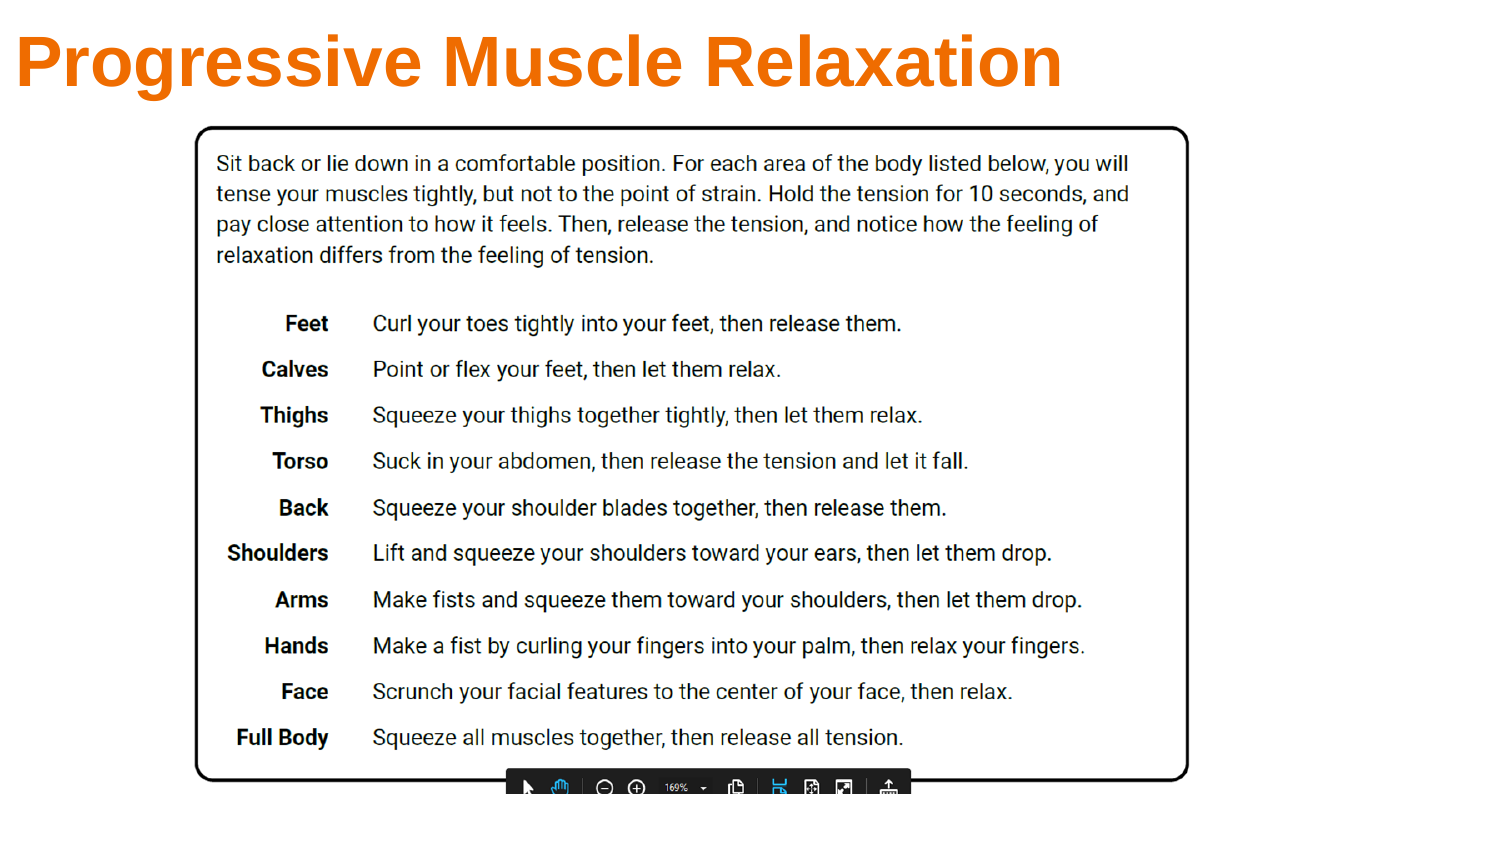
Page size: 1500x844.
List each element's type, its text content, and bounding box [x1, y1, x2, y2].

picture [178, 115, 1193, 794]
title Progressive Muscle Relaxation [0, 0, 1398, 116]
